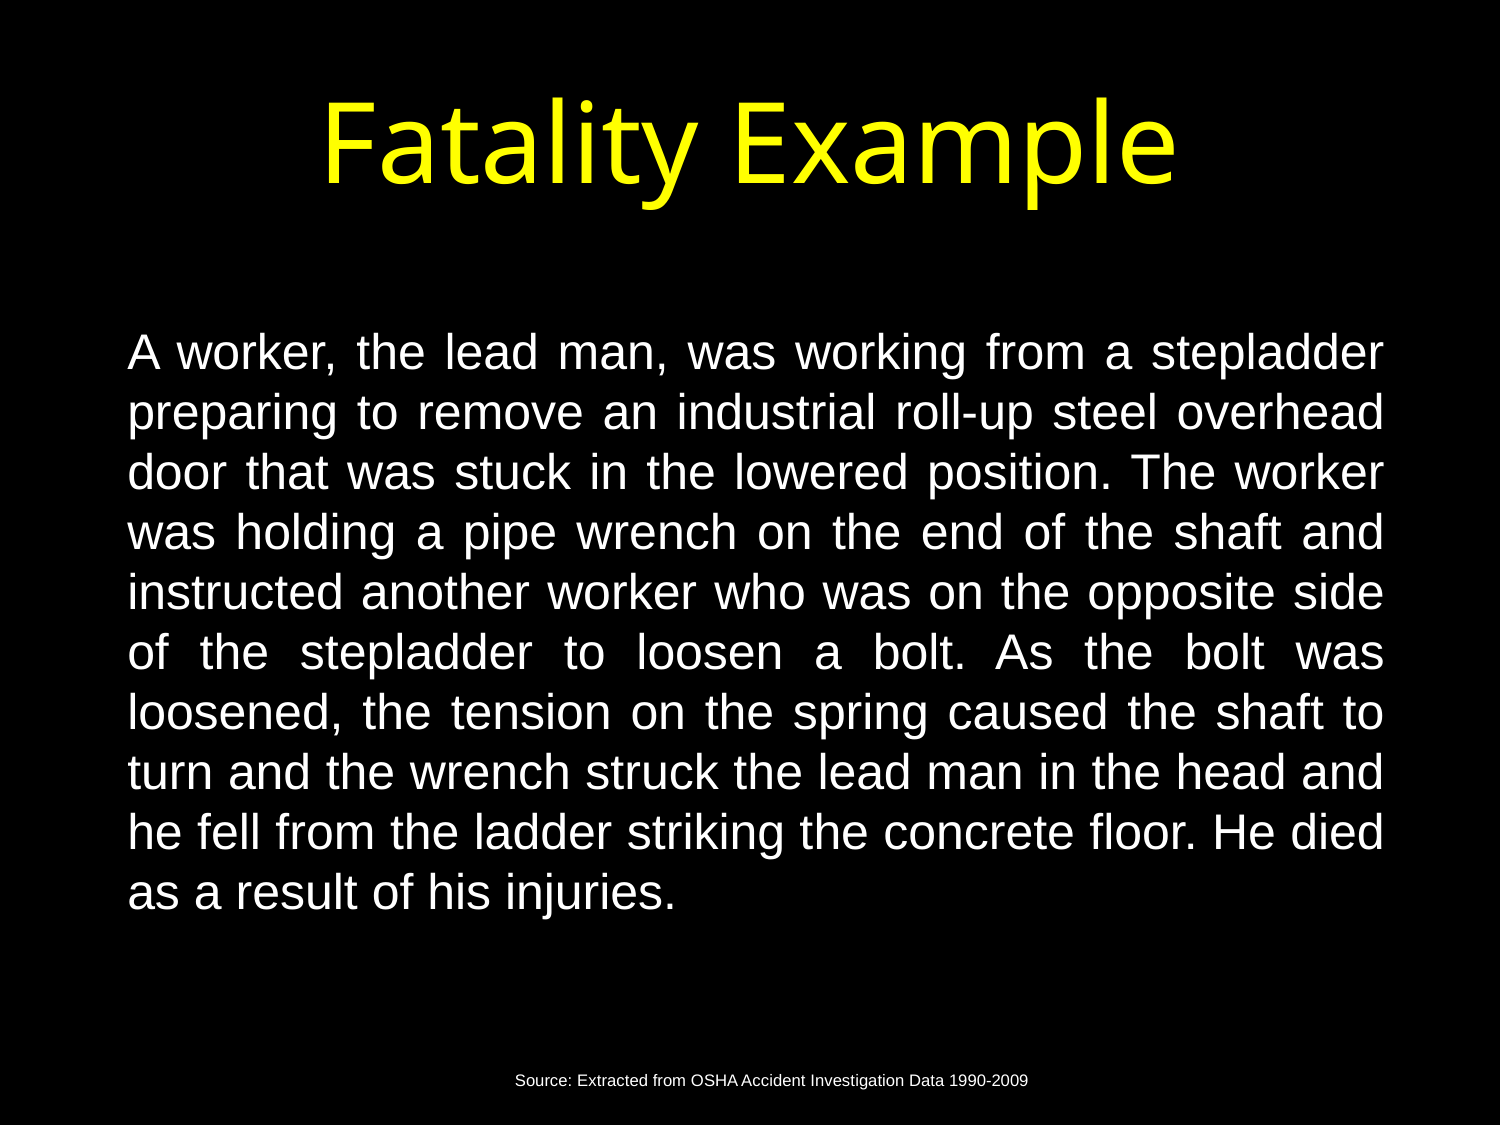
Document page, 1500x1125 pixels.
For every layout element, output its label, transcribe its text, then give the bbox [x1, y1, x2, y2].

text_box A worker, the lead man, was working from a stepladder preparing to remove an industrial roll-up steel overhead door that was stuck in the lowered position. The worker was holding a pipe wrench on the end of the shaft and instructed another worker who was on the opposite side of the stepladder to loosen a bolt. As the bolt was loosened, the tension on the spring caused the shaft to turn and the wrench struck the lead man in the head and he fell from the ladder striking the concrete floor. He died as a result of his injuries. [112, 312, 1400, 928]
title Fatality Example [75, 45, 1425, 233]
text_box Source: Extracted from OSHA Accident Investigation Data 1990-2009 [499, 1062, 1488, 1098]
